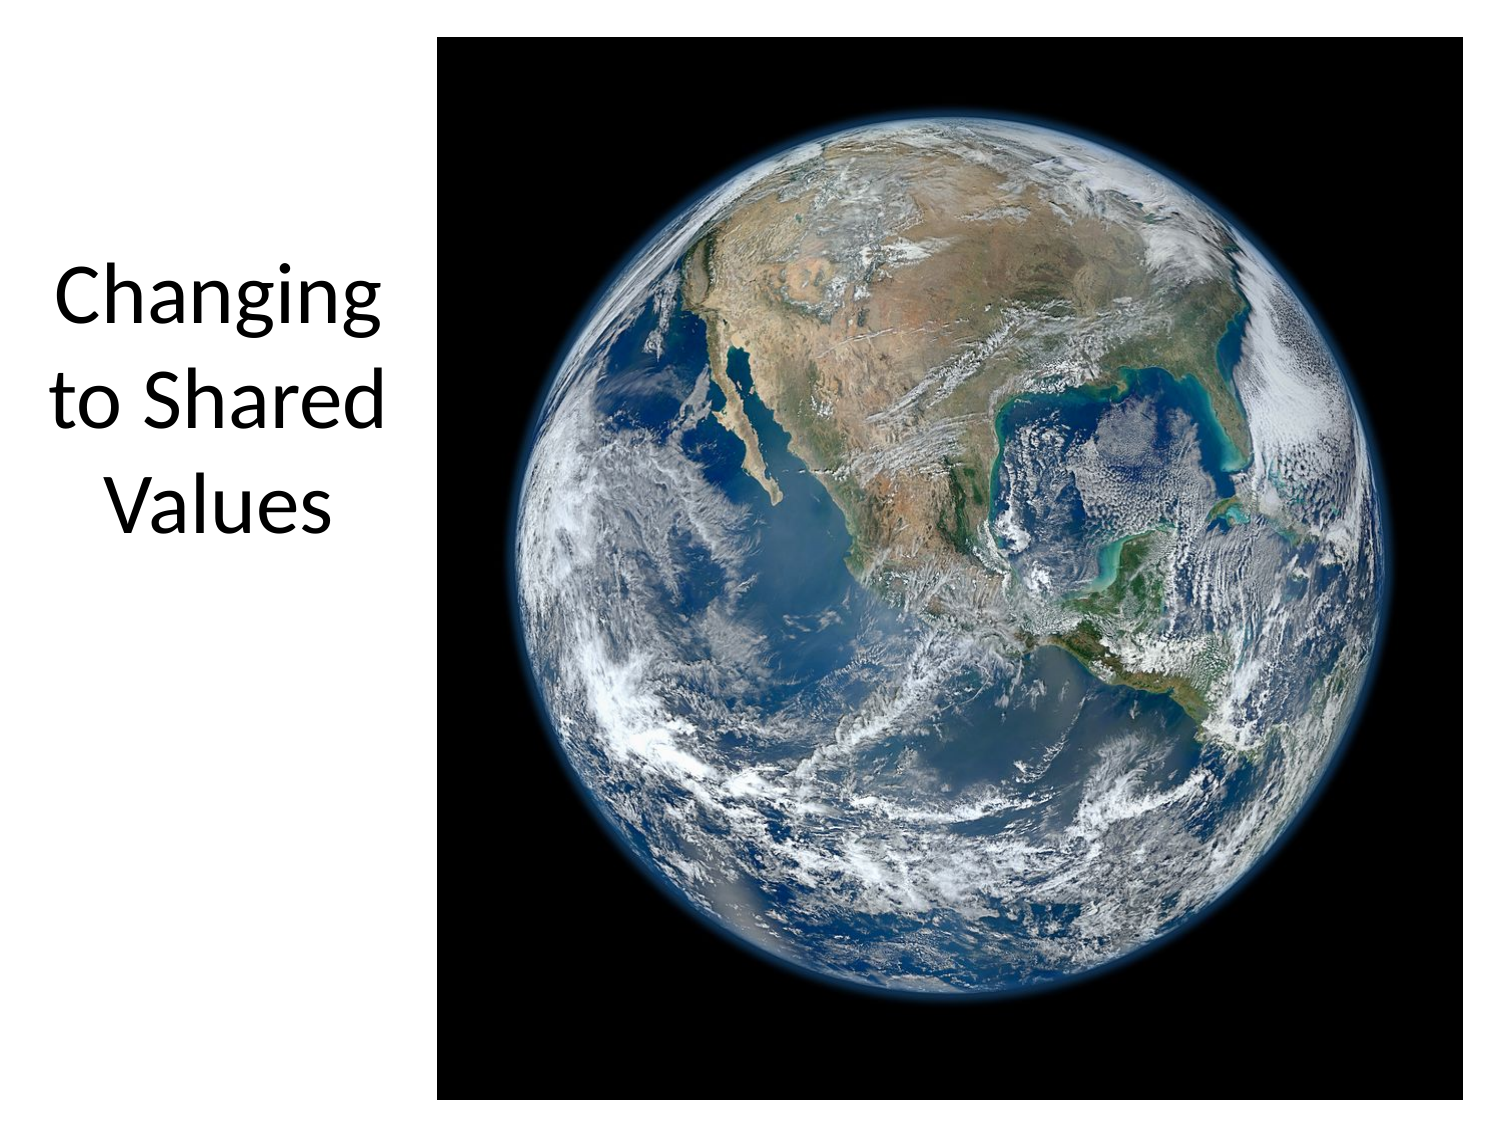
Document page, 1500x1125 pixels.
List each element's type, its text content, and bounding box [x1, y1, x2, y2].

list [437, 37, 1463, 1101]
title Changing to Shared Values [24, 187, 413, 600]
